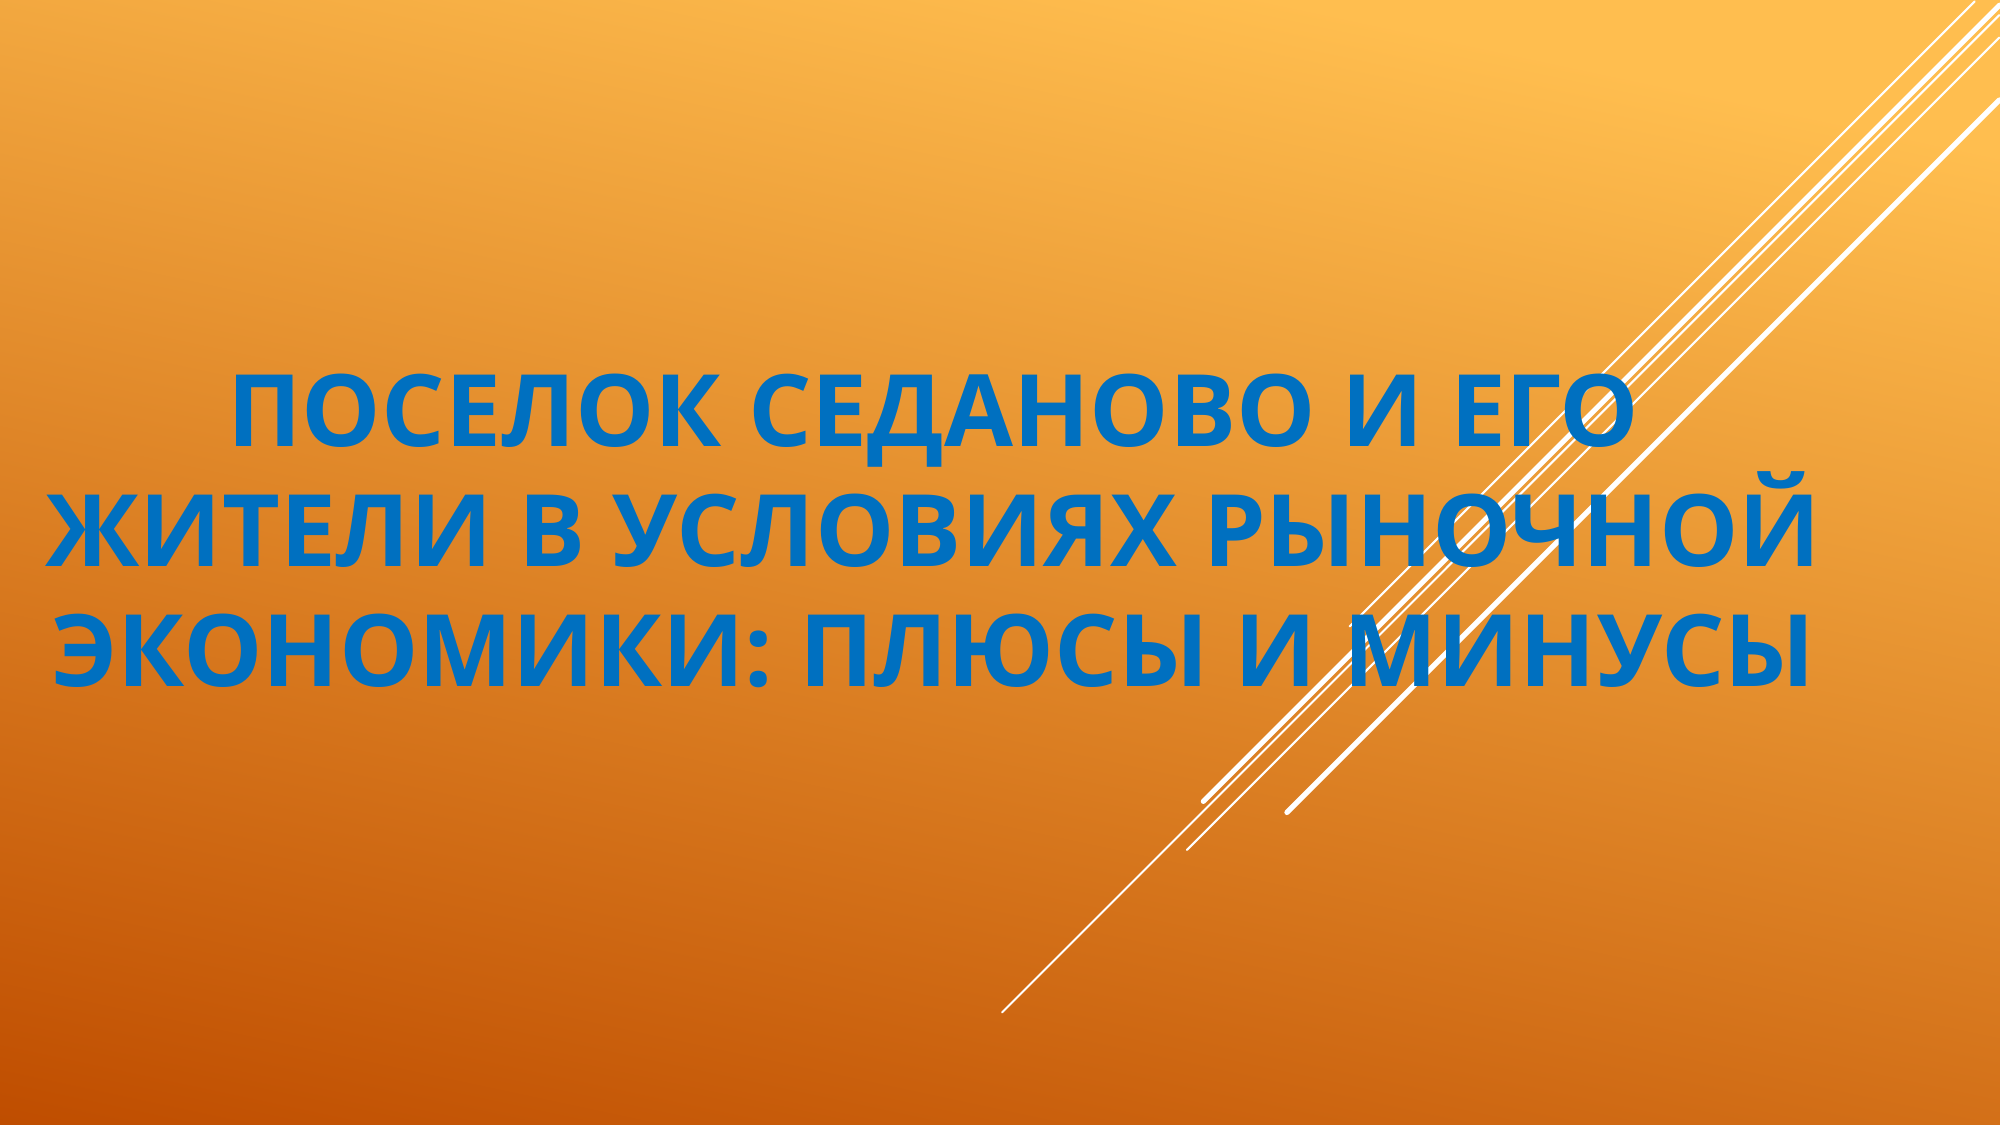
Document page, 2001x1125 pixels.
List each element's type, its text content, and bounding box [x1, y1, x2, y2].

title Поселок Седаново и его жители в условиях рыночной экономики: плюсы и минусы [23, 531, 1845, 714]
subtitle [112, 630, 1163, 950]
